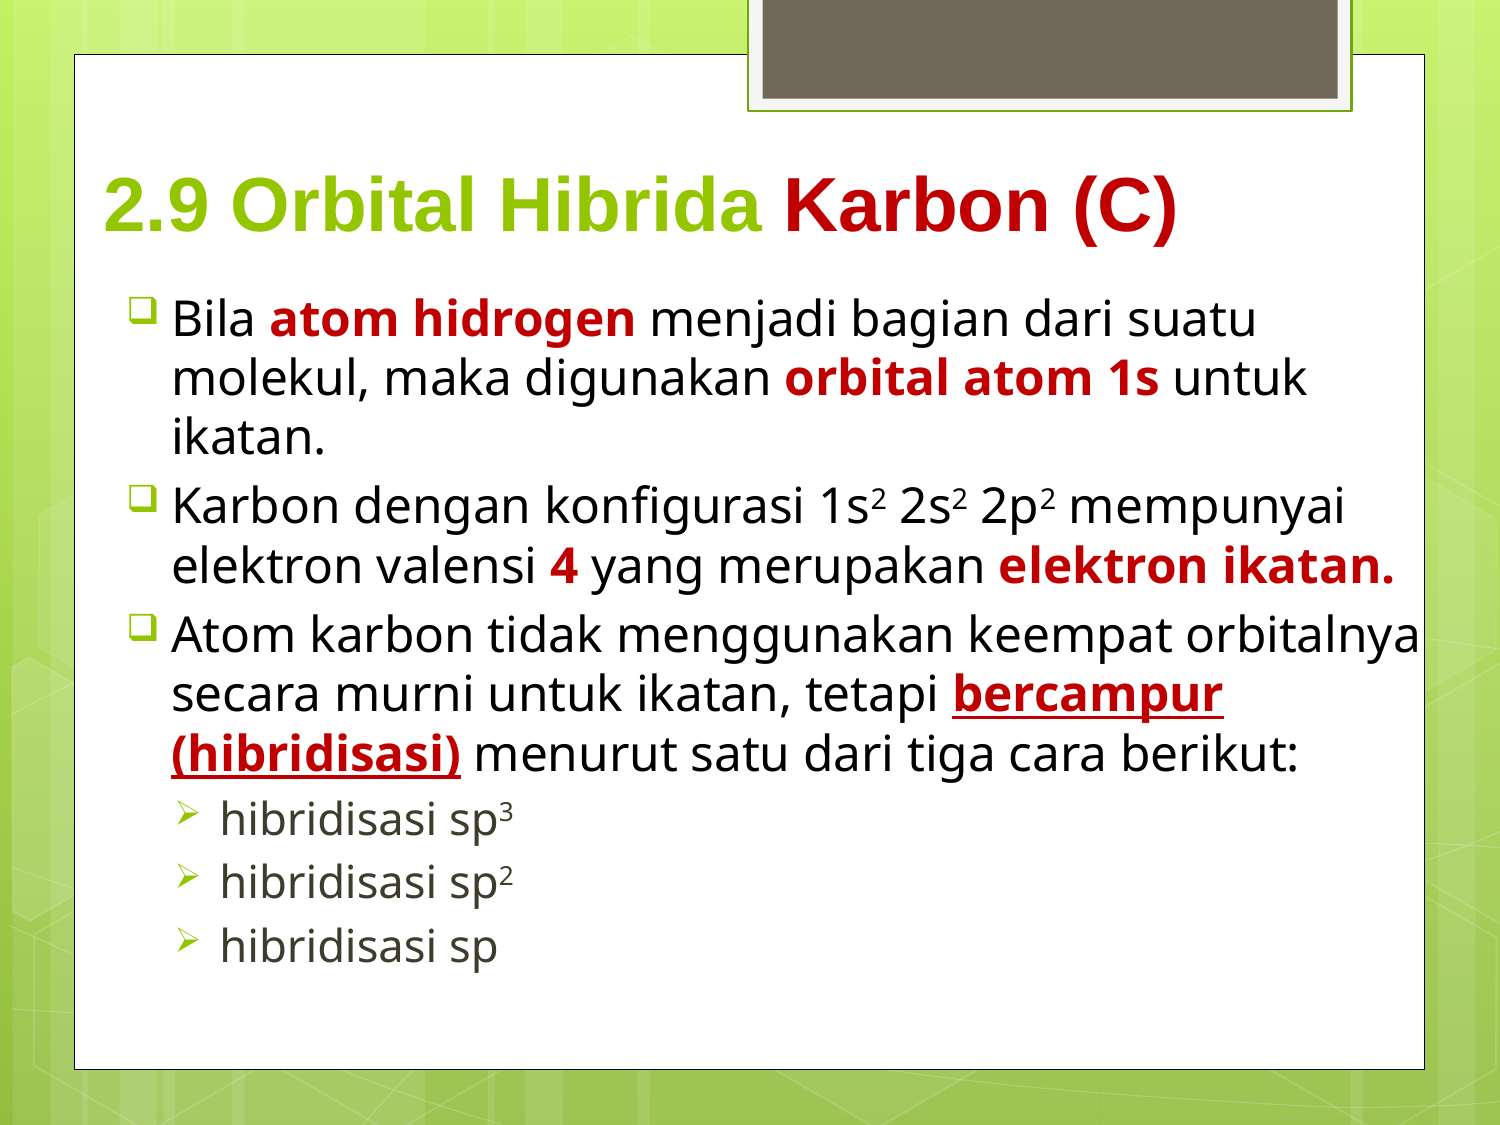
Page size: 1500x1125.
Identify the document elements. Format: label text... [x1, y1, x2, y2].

list Bila atom hidrogen menjadi bagian dari suatu molekul, maka digunakan orbital atom 1s untuk ikatan. Karbon dengan konfigurasi 1s2 2s2 2p2 mempunyai elektron valensi 4 yang merupakan elektron ikatan. Atom karbon tidak menggunakan keempat orbitalnya secara murni untuk ikatan, tetapi bercampur (hibridisasi) menurut satu dari tiga cara berikut: hibridisasi sp3 hibridisasi sp2 hibridisasi sp [100, 278, 1451, 1035]
title 2.9 Orbital Hibrida Karbon (C) [88, 66, 1241, 254]
